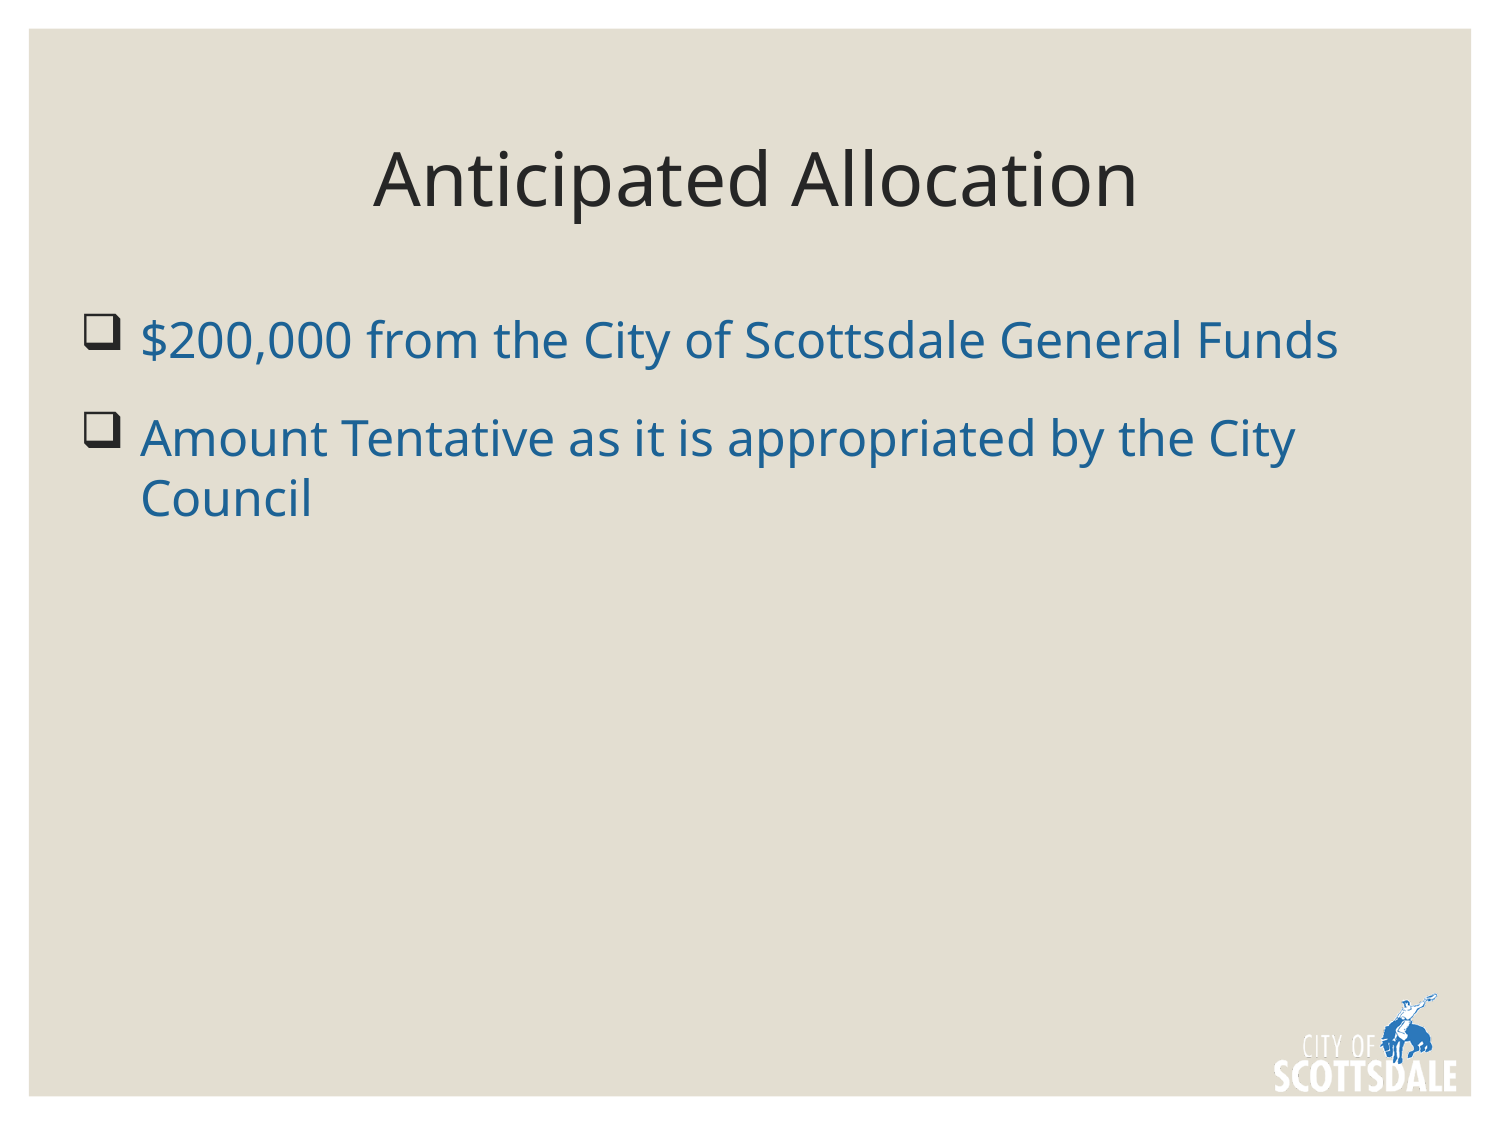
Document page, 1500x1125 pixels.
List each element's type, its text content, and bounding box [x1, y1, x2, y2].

picture [1268, 989, 1462, 1095]
list $200,000 from the City of Scottsdale General Funds Amount Tentative as it is appropriated by the City Council [50, 262, 1425, 1023]
title Anticipated Allocation [69, 95, 1445, 269]
